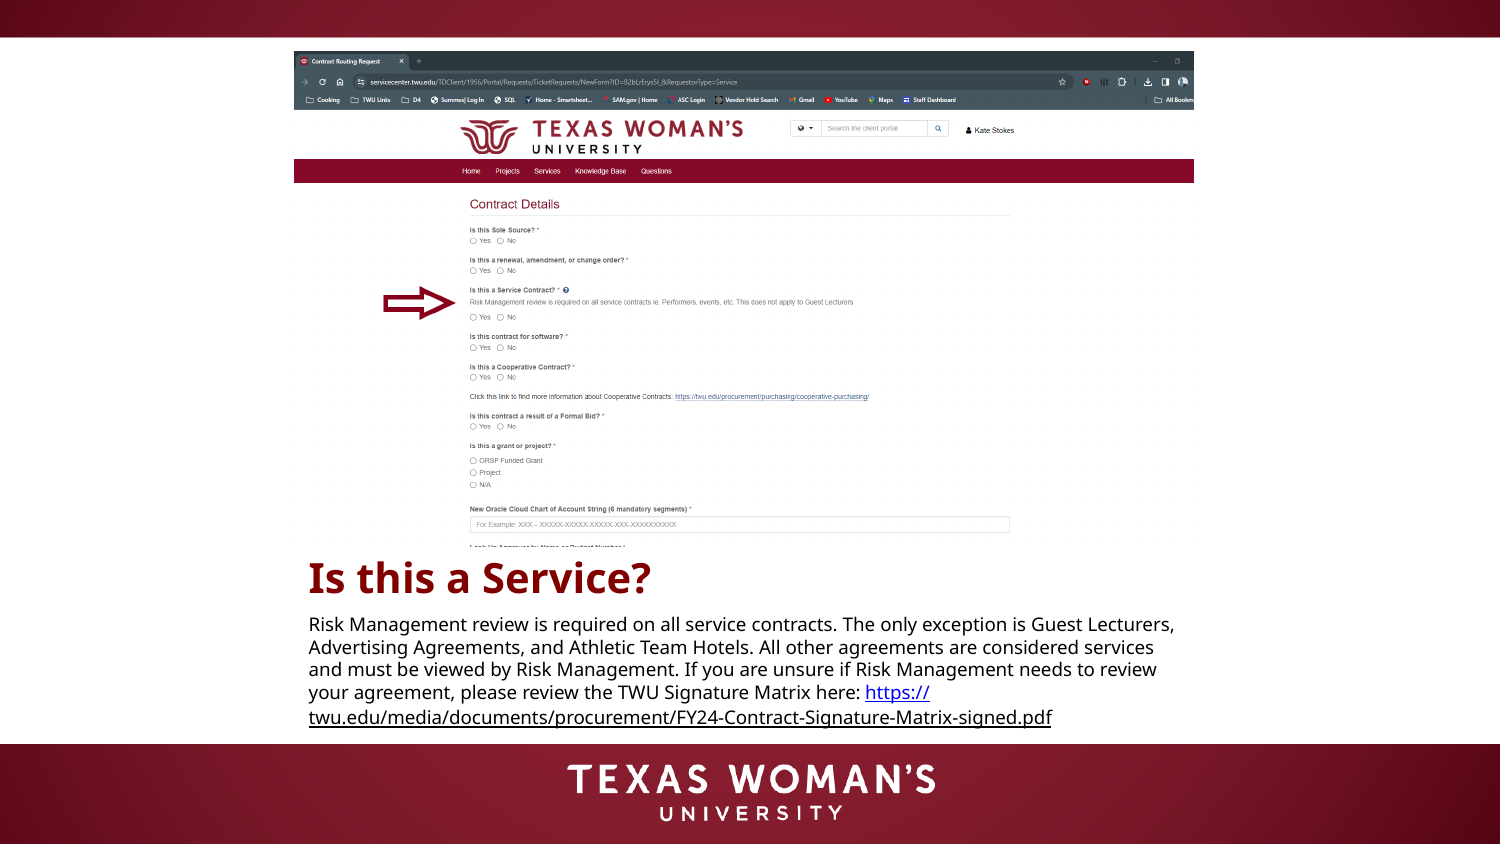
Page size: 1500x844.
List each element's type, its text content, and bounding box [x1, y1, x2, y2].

list Risk Management review is required on all service contracts. The only exception is Guest Lecturers, Advertising Agreements, and Athletic Team Hotels. All other agreements are considered services and must be viewed by Risk Management. If you are unsure if Risk Management needs to review your agreement, please review the TWU Signature Matrix here: https://twu.edu/media/documents/procurement/FY24-Contract-Signature-Matrix-signed.pdf [294, 605, 1194, 680]
picture [0, 0, 1500, 844]
title Is this a Service? [294, 557, 1194, 605]
